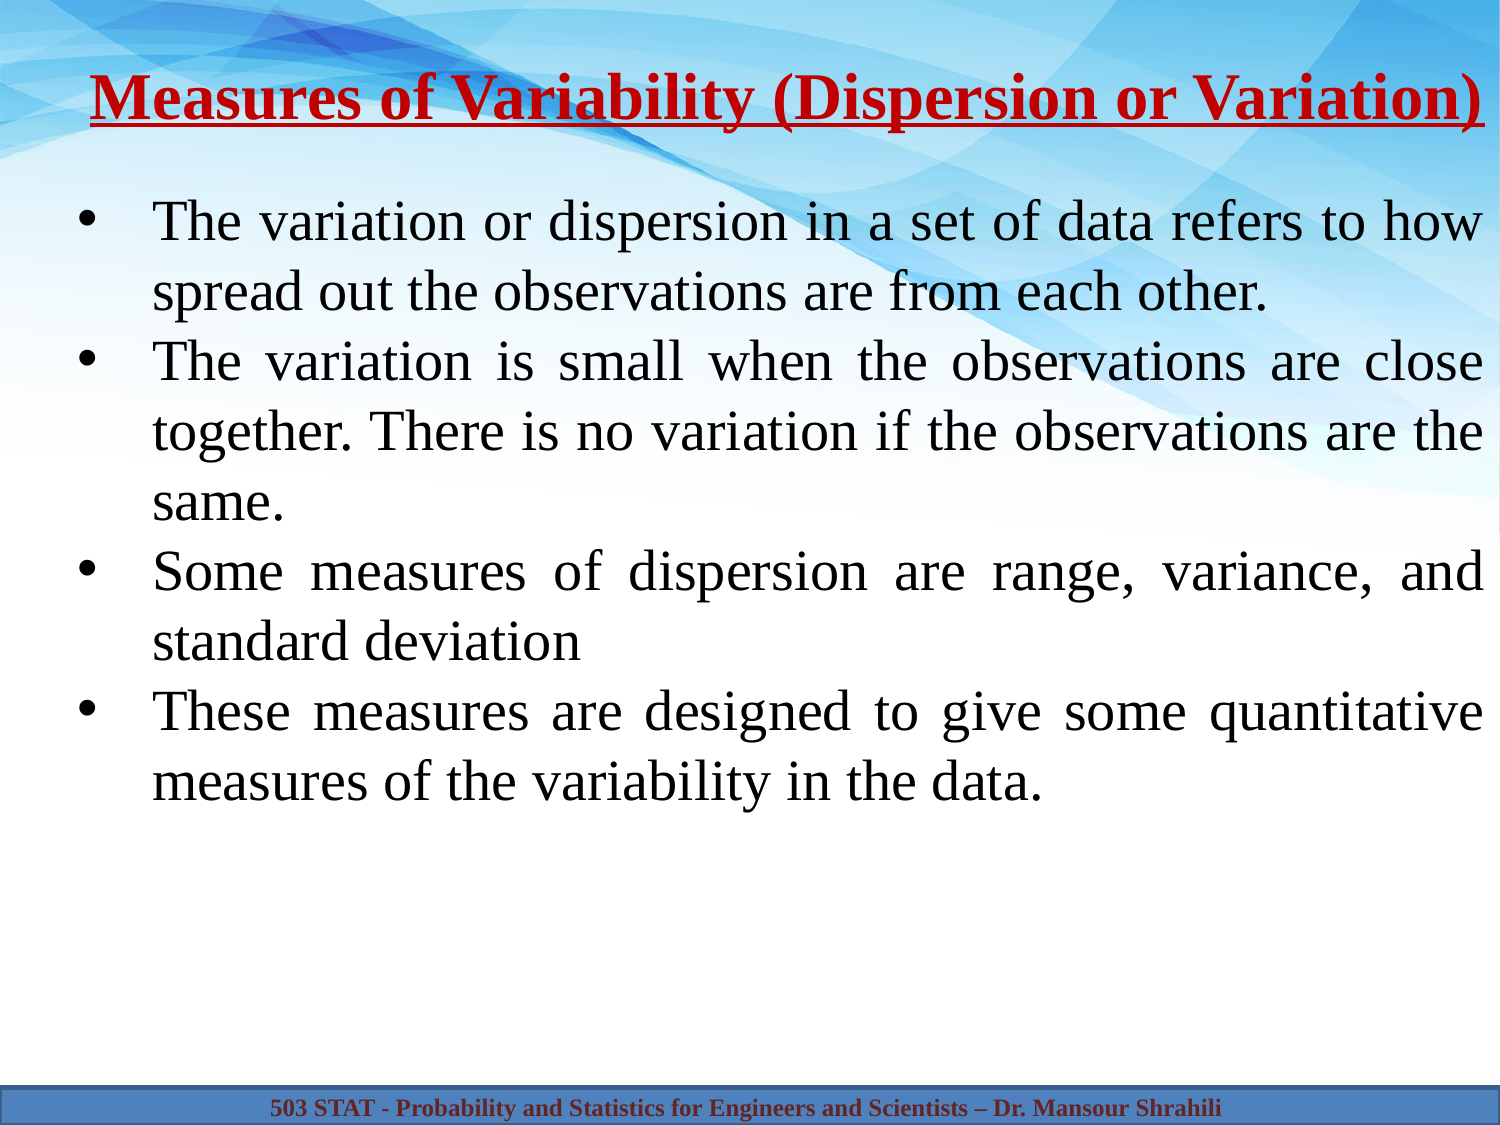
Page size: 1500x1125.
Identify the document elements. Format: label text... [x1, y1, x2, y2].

text_box The variation or dispersion in a set of data refers to how spread out the observations are from each other. The variation is small when the observations are close together. There is no variation if the observations are the same. Some measures of dispersion are range, variance, and standard deviation These measures are designed to give some quantitative measures of the variability in the data. [62, 174, 1500, 820]
picture [0, 0, 1500, 1085]
title Measures of Variability (Dispersion or Variation) [75, 45, 1500, 150]
